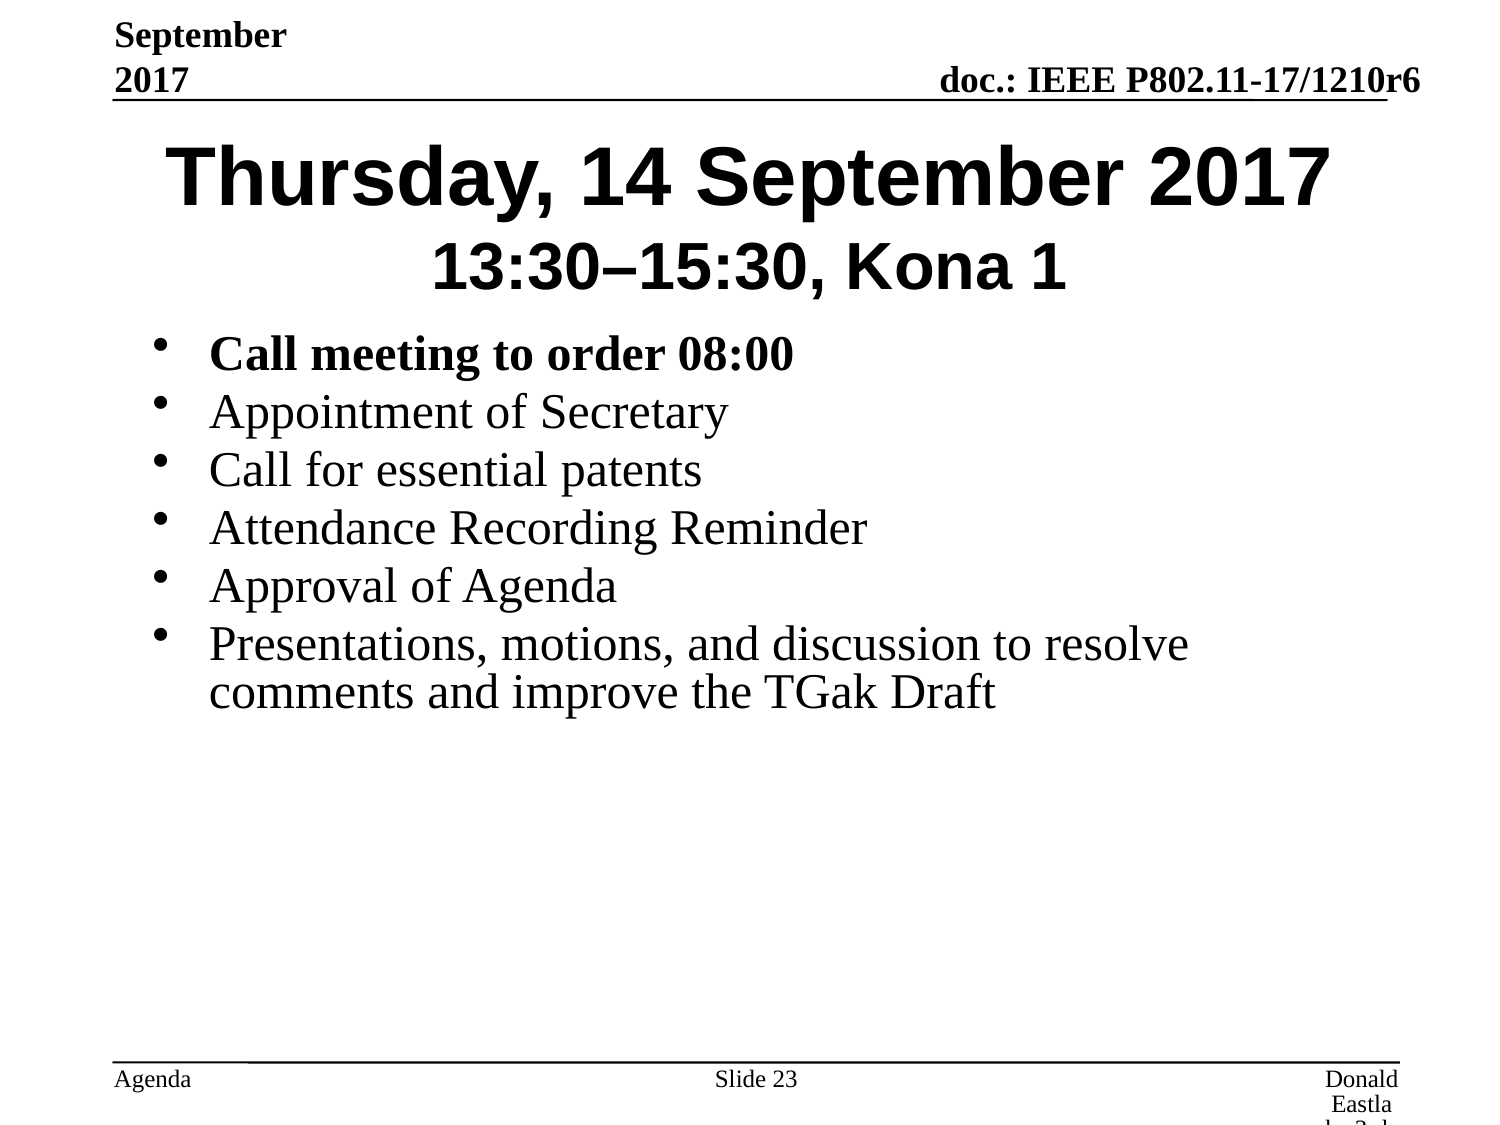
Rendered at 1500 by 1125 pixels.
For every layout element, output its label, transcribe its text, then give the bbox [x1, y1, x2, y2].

footer Donald Eastlake 3rd, Huawei Technologies [1325, 1062, 1402, 1093]
title Thursday, 14 September 2017 13:30–15:30, Kona 1 [112, 112, 1388, 313]
slide_number Slide 23 [712, 1063, 800, 1093]
list Call meeting to order 08:00 Appointment of Secretary Call for essential patents Attendance Recording Reminder Approval of Agenda Presentations, motions, and discussion to resolve comments and improve the TGak Draft [137, 324, 1388, 1063]
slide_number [114, 54, 290, 100]
